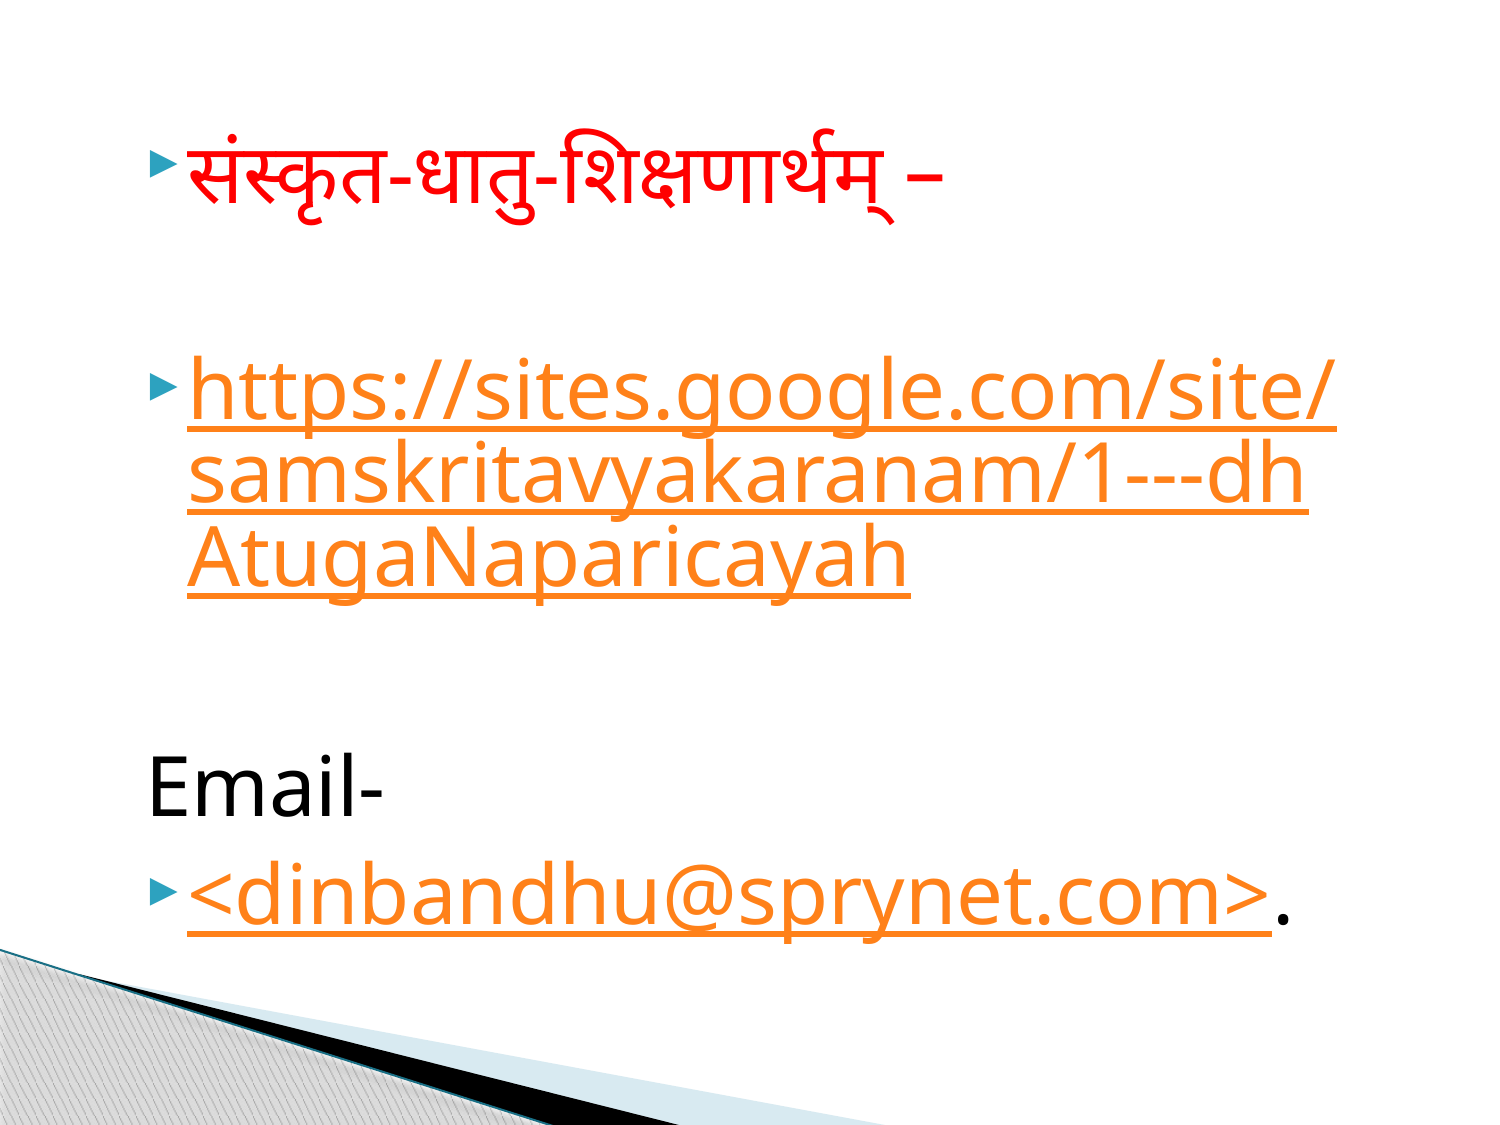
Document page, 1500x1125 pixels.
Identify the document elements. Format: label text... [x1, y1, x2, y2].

list संस्कृत-धातु-शिक्षणार्थम् – https://sites.google.com/site/samskritavyakaranam/1---dhAtugaNaparicayah Email- <dinbandhu@sprynet.com>. [112, 112, 1375, 975]
